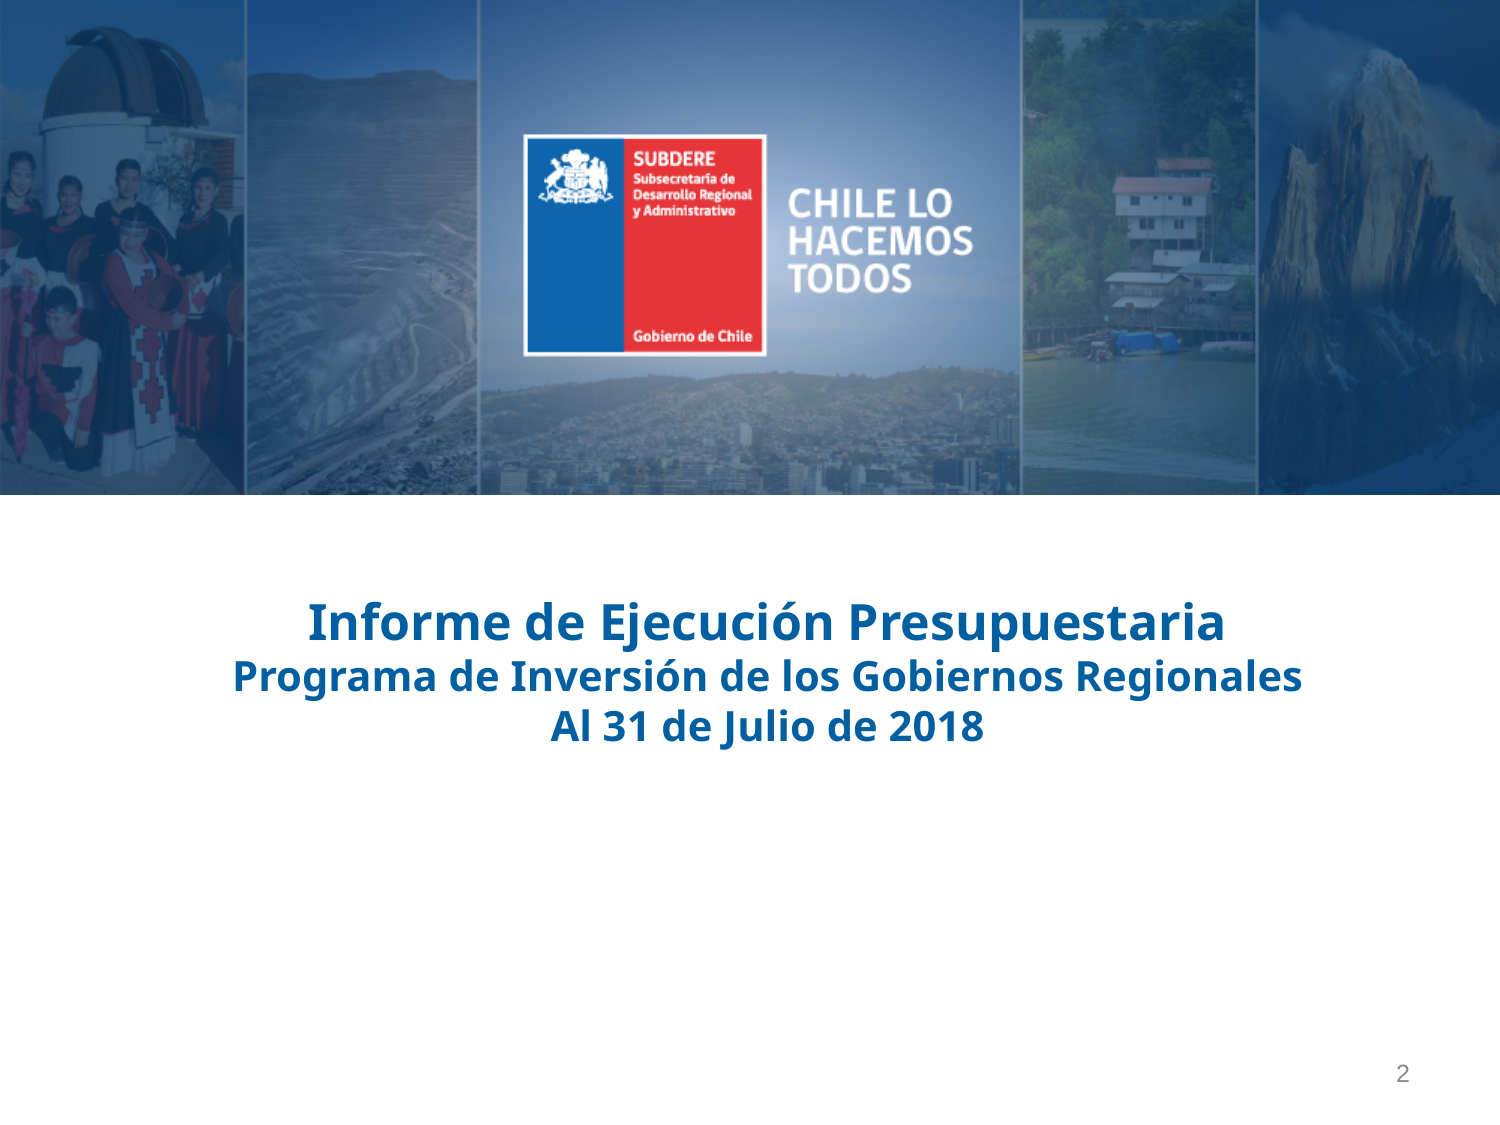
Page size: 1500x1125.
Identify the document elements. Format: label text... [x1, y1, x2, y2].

text_box Informe de Ejecución Presupuestaria Programa de Inversión de los Gobiernos Regionales Al 31 de Julio de 2018 [53, 582, 1483, 775]
slide_number 2 [1074, 1042, 1425, 1103]
picture [0, 0, 1500, 496]
